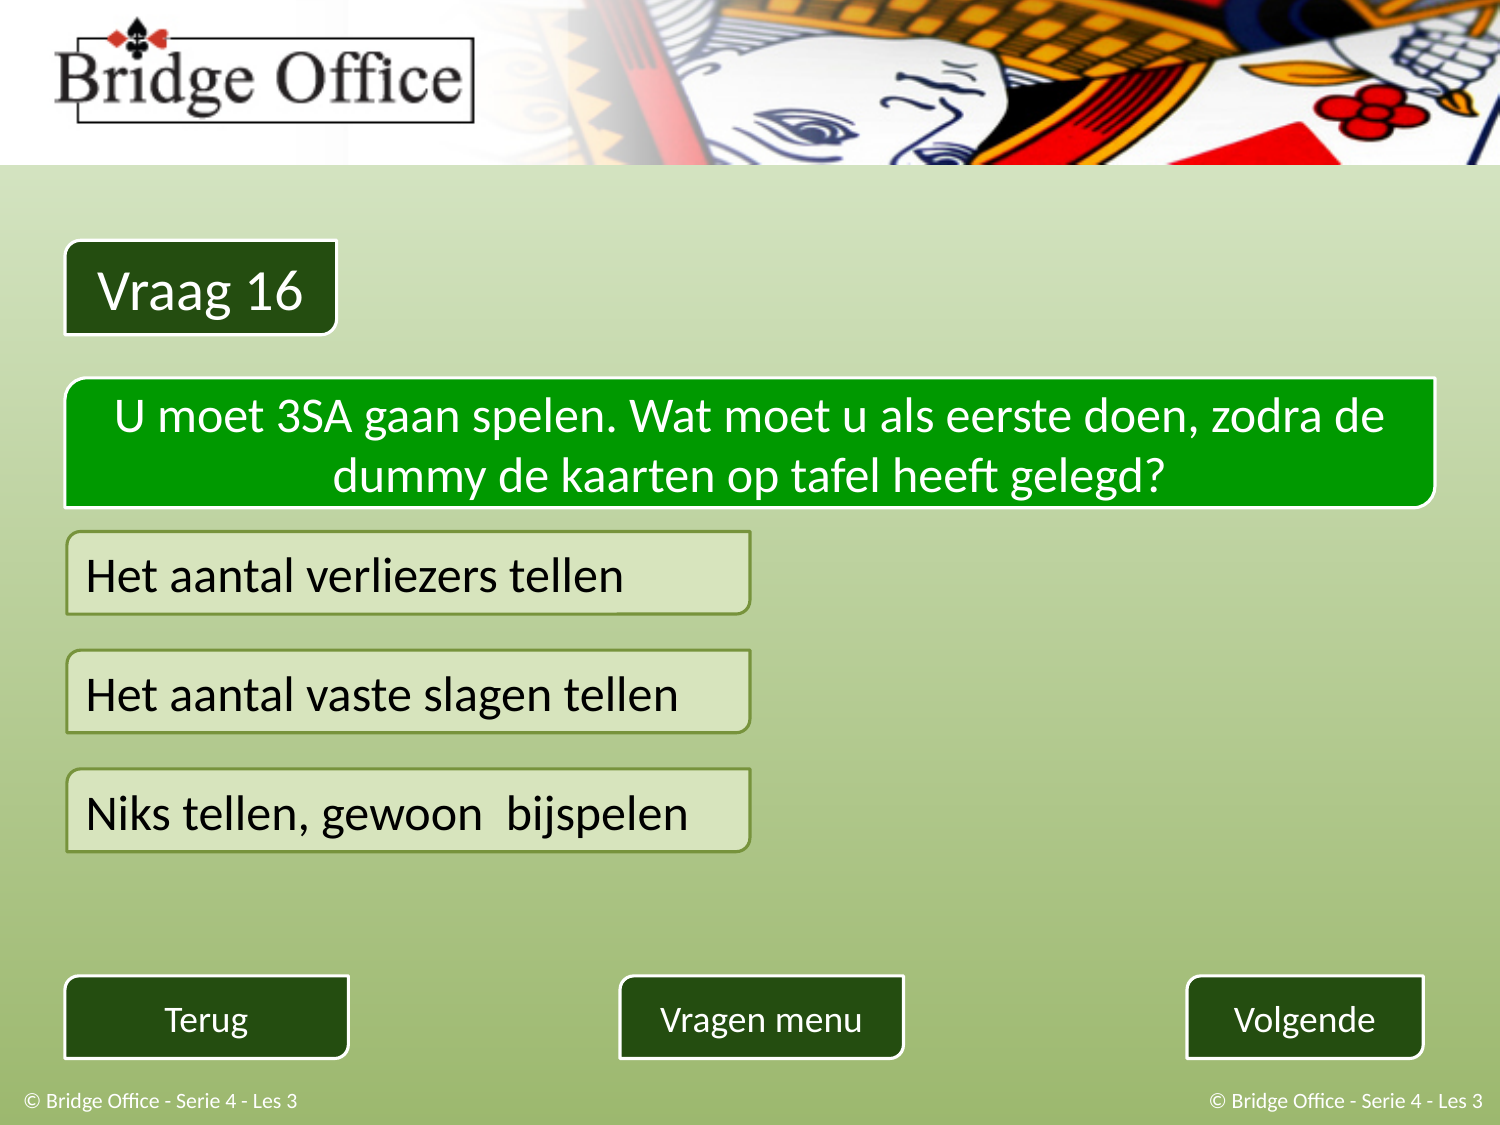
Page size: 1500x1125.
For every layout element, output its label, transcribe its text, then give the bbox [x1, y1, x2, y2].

text_box Vragen menu [618, 974, 906, 1061]
text_box © Bridge Office - Serie 4 - Les 3 [1147, 1079, 1498, 1121]
text_box Volgende [1185, 974, 1425, 1061]
text_box U moet 3SA gaan spelen. Wat moet u als eerste doen, zodra de dummy de kaarten op tafel heeft gelegd? [63, 376, 1437, 510]
text_box Het aantal verliezers tellen [65, 529, 752, 616]
text_box © Bridge Office - Serie 4 - Les 3 [8, 1079, 393, 1121]
picture [0, 0, 1500, 166]
text_box Het aantal vaste slagen tellen [65, 648, 752, 735]
text_box Terug [63, 974, 350, 1061]
text_box Niks tellen, gewoon bijspelen [65, 767, 752, 854]
text_box Vraag 16 [63, 238, 339, 337]
